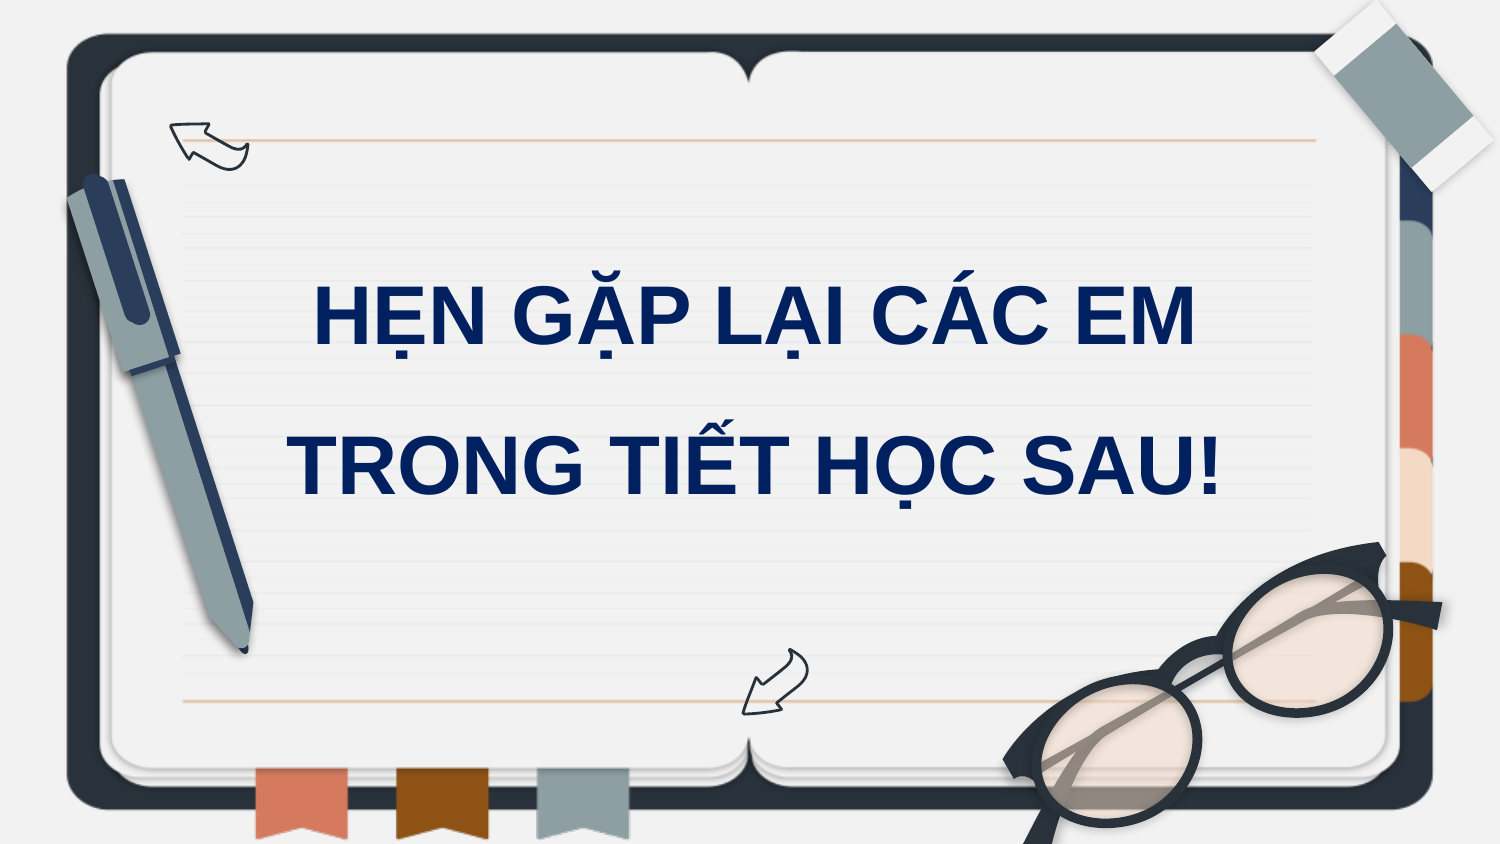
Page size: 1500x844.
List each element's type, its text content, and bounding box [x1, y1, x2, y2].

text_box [1314, 0, 1494, 193]
text_box HẸN GẶP LẠI CÁC EM TRONG TIẾT HỌC SAU! [254, 203, 1258, 519]
picture [0, 0, 1500, 844]
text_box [994, 569, 1456, 822]
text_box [99, 163, 250, 657]
